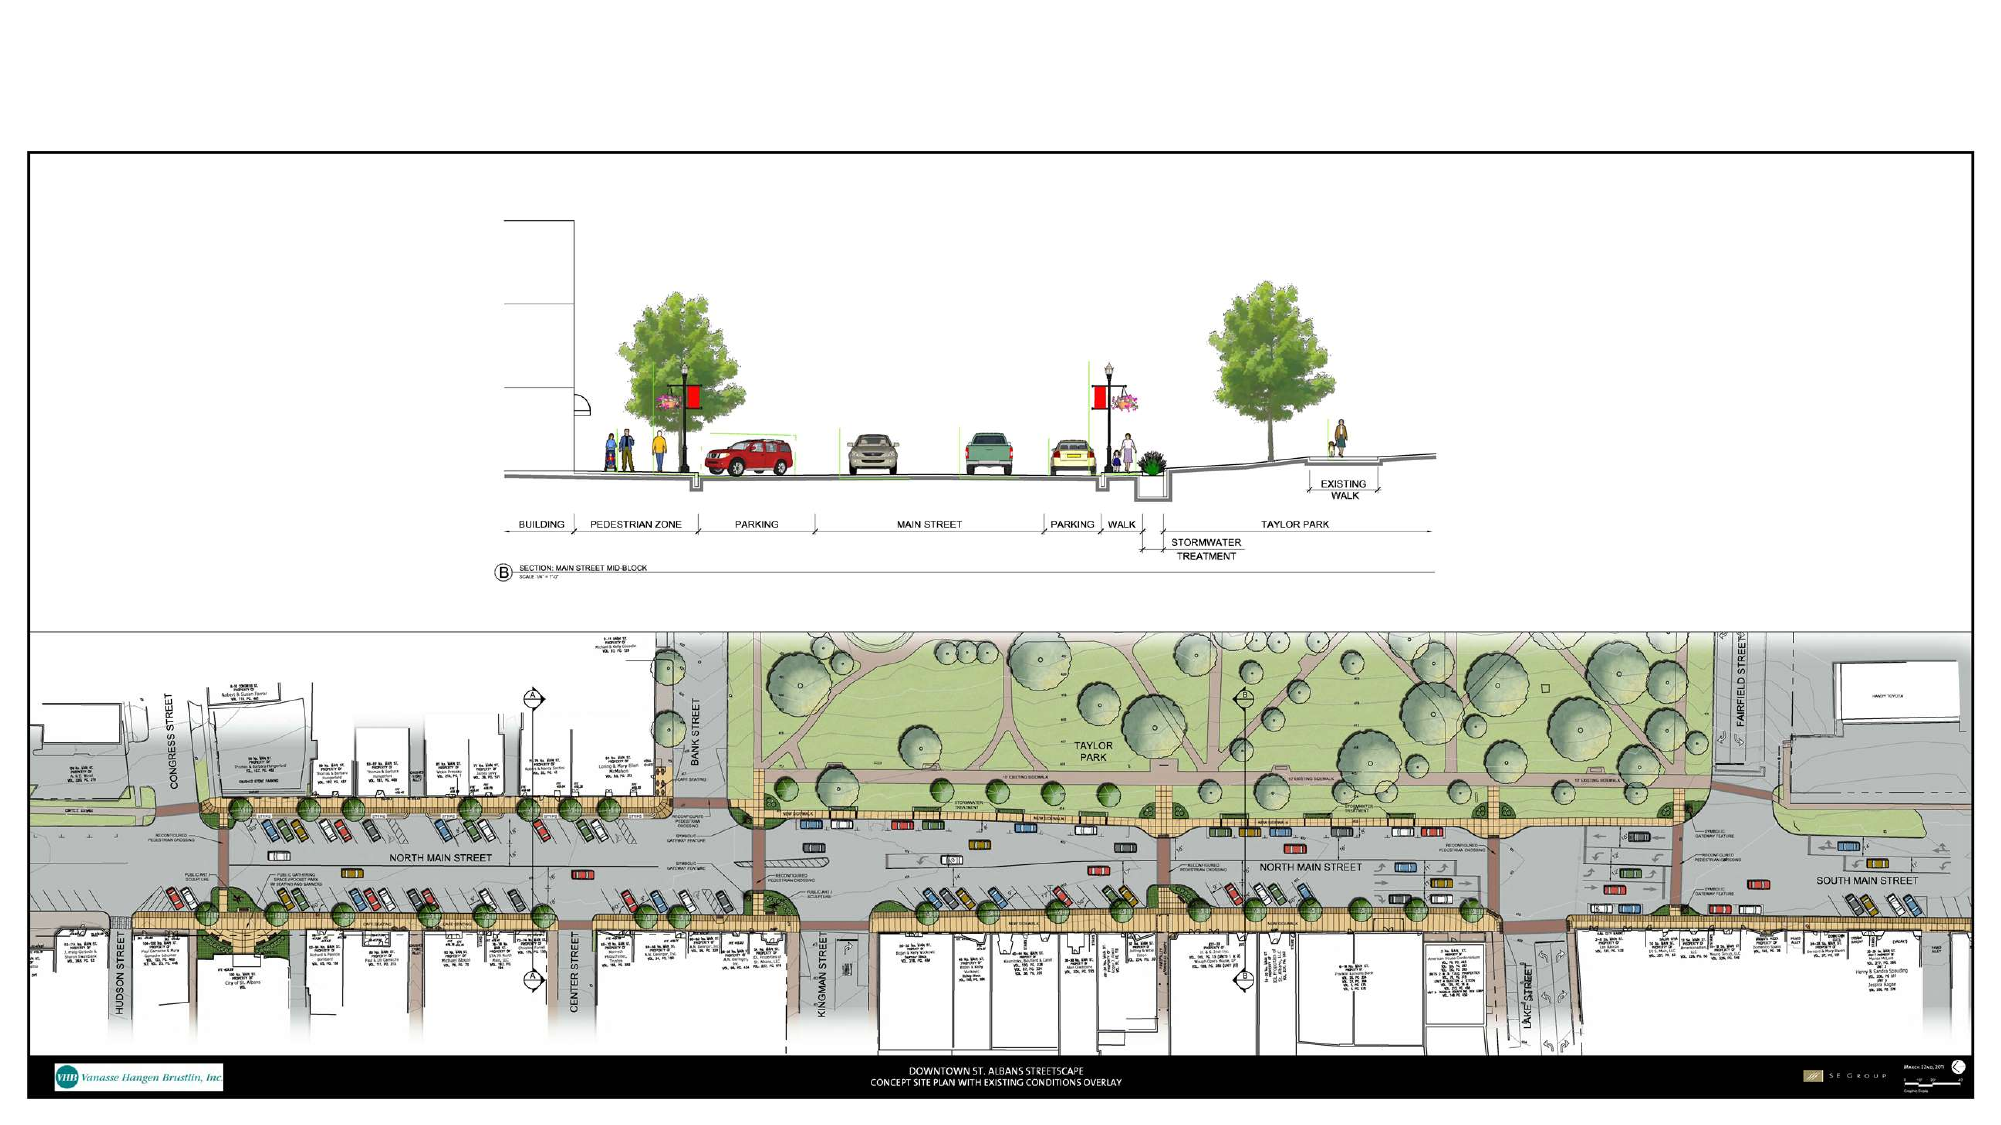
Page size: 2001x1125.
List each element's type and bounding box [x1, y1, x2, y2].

picture [0, 124, 2000, 1125]
